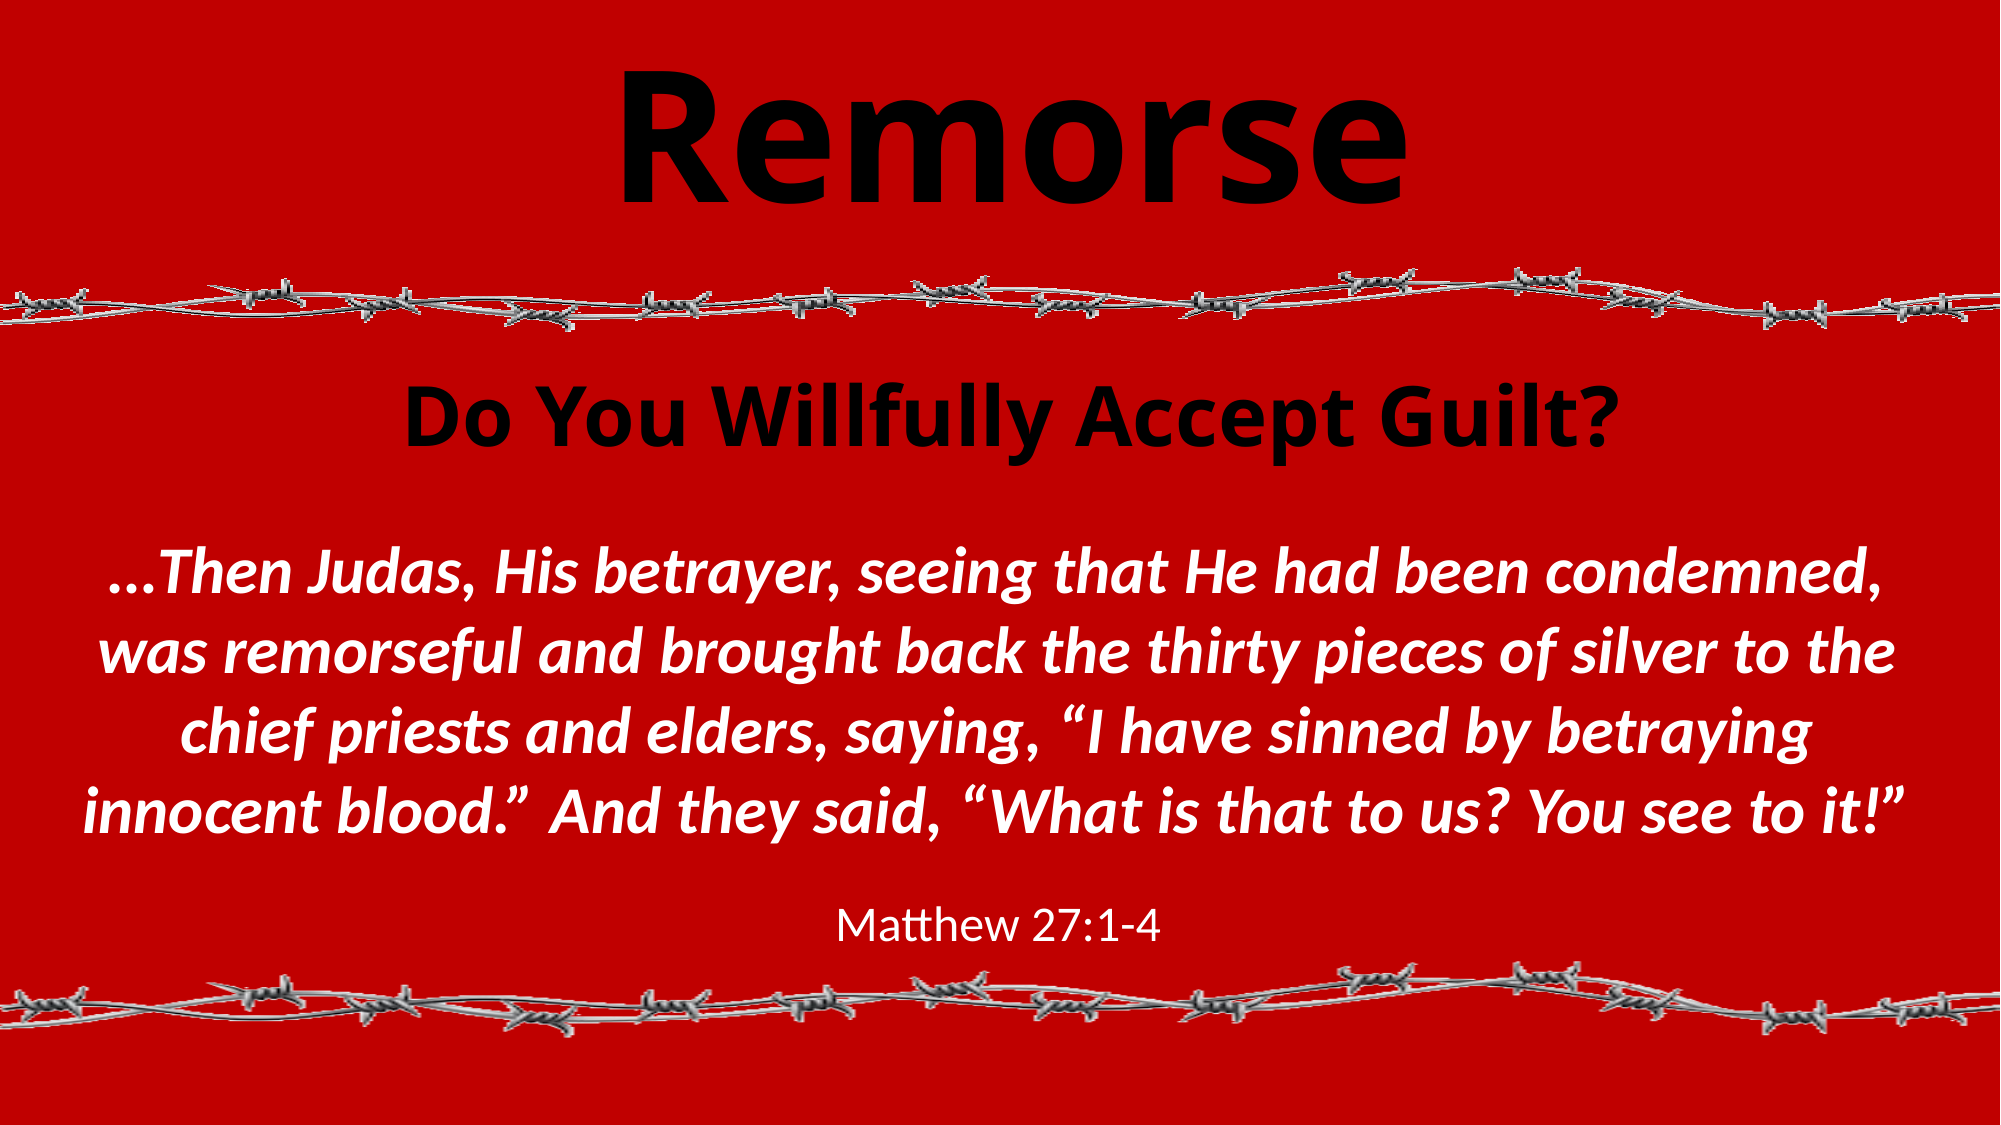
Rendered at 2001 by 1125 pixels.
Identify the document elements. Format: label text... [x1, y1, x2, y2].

text_box …Then Judas, His betrayer, seeing that He had been condemned, was remorseful and brought back the thirty pieces of silver to the chief priests and elders, saying, “I have sinned by betraying innocent blood.” And they said, “What is that to us? You see to it!” Matthew 27:1-4 [50, 519, 1946, 816]
picture [0, 143, 2000, 455]
picture [0, 816, 2000, 1125]
title Remorse [141, 20, 1881, 143]
text_box Do You Willfully Accept Guilt? [93, 455, 1929, 519]
